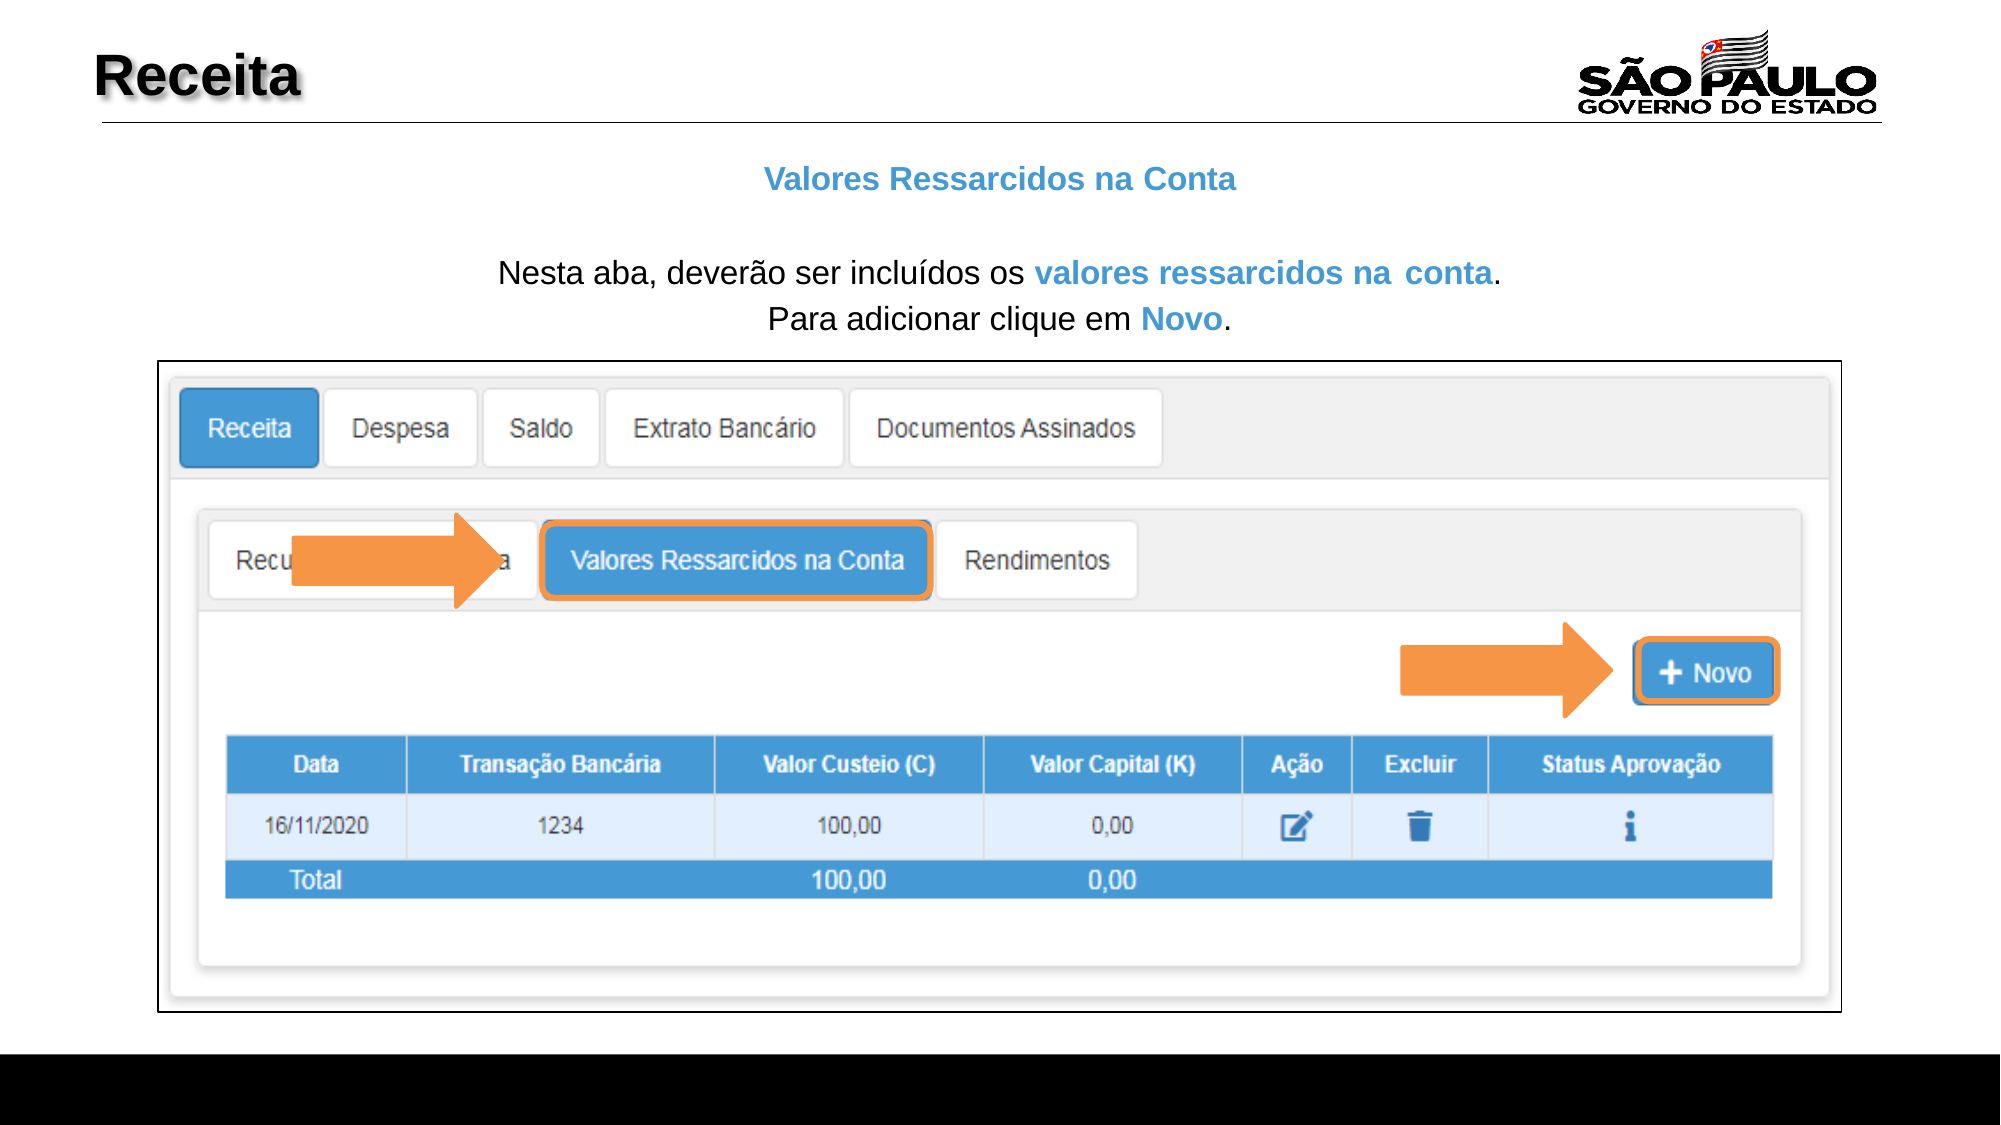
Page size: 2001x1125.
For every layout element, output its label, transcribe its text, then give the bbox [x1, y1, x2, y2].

text_box Valores Ressarcidos na Conta Nesta aba, deverão ser incluídos os valores ressarcidos na conta. Para adicionar clique em Novo. [493, 154, 1507, 337]
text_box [157, 359, 1843, 1013]
text_box [53, 16, 699, 157]
picture [1578, 29, 1877, 114]
title Receita [91, 34, 304, 225]
